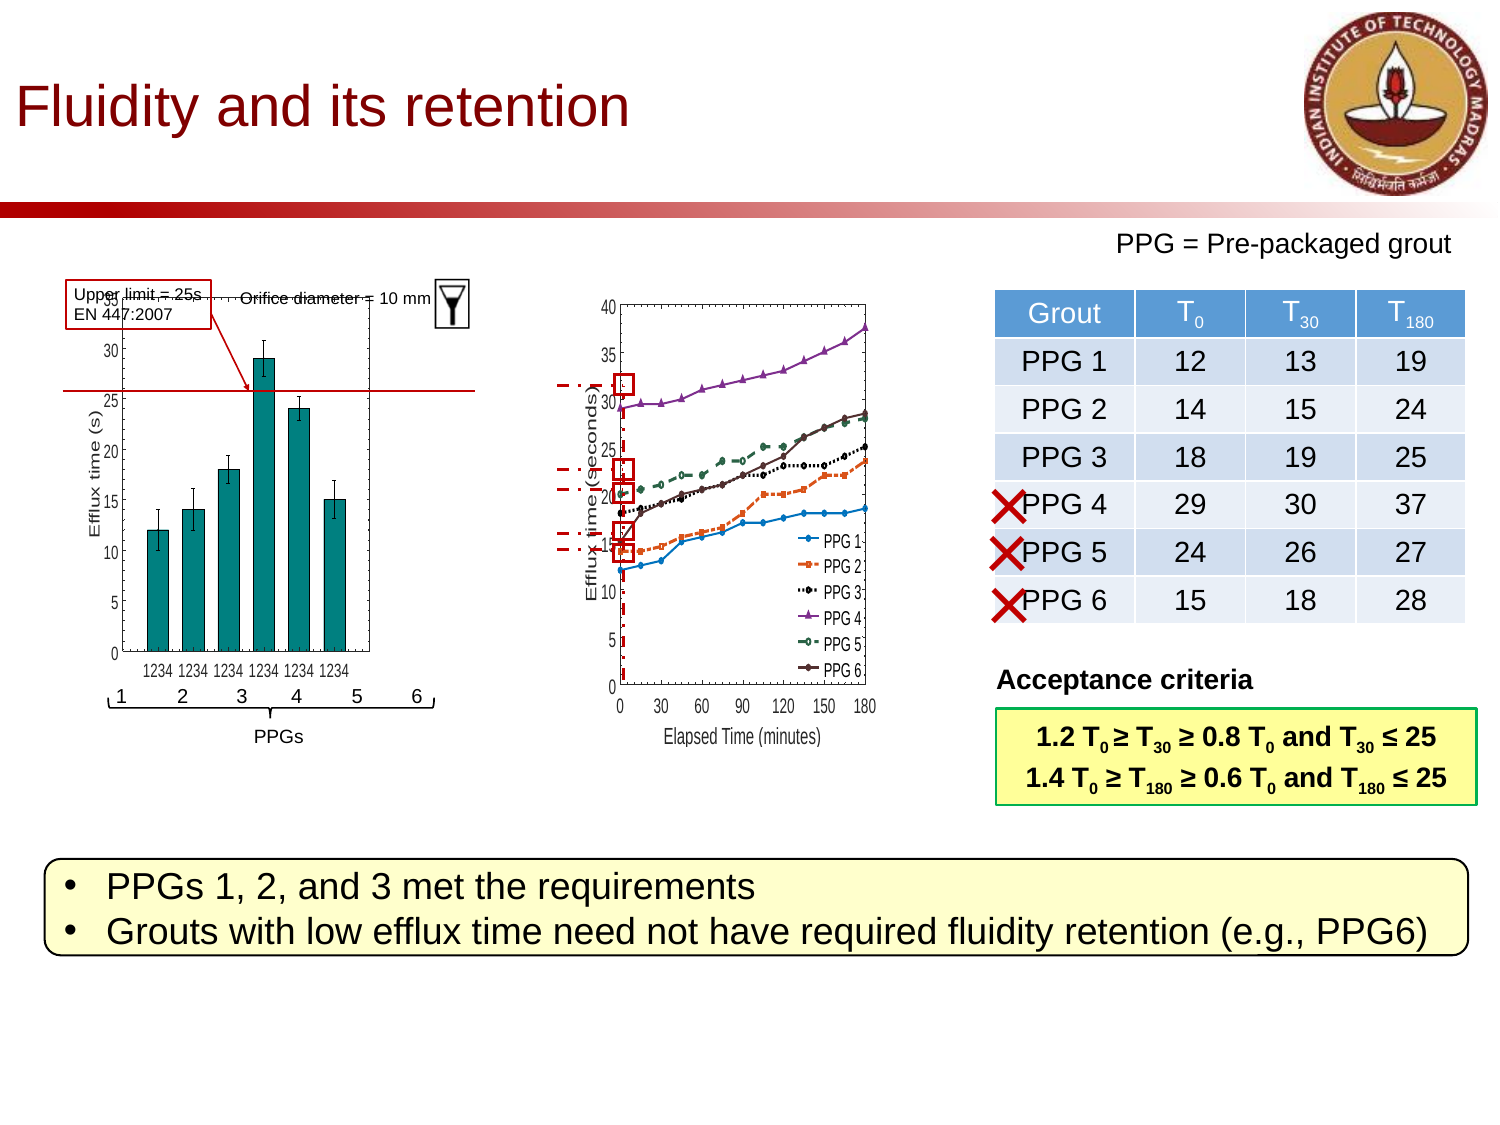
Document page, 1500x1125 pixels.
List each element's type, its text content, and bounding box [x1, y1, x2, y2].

table_cell PPG 2 [995, 386, 1134, 432]
text_box × [979, 441, 1046, 540]
table_cell 30 [1246, 482, 1355, 528]
table_cell 13 [1246, 339, 1355, 385]
table_cell 24 [1136, 529, 1245, 575]
table_cell 15 [1136, 577, 1245, 623]
table_cell PPG 4 [1046, 482, 1134, 528]
table_cell 29 [1136, 482, 1245, 528]
table_cell 27 [1357, 529, 1465, 575]
table_cell 18 [1246, 577, 1355, 623]
text_box × [979, 540, 1046, 657]
text_box × [979, 488, 1044, 540]
table_cell 24 [1357, 386, 1465, 432]
table_header T0 [1136, 290, 1245, 337]
text_box PPG = Pre-packaged grout [1101, 217, 1482, 267]
picture [0, 264, 478, 745]
table_cell 19 [1357, 339, 1465, 385]
table_cell 12 [1136, 339, 1245, 385]
title Fluidity and its retention [0, 0, 1294, 217]
text_box Acceptance criteria [981, 654, 1307, 703]
text_box 1.2 T0 ≥ T30 ≥ 0.8 T0 and T30 ≤ 25 1.4 T0 ≥ T180 ≥ 0.6 T0 and T180 ≤ 25 [995, 708, 1477, 806]
table_cell 37 [1357, 482, 1465, 528]
table_cell 19 [1246, 434, 1355, 480]
table_cell 26 [1246, 529, 1355, 575]
table_cell PPG 3 [995, 434, 1134, 480]
table_cell PPG 1 [995, 339, 1134, 385]
table_cell 25 [1357, 434, 1465, 480]
table_cell 14 [1136, 386, 1245, 432]
table_cell 18 [1136, 434, 1245, 480]
table_header T30 [1246, 290, 1355, 337]
text_box PPGs 1, 2, and 3 met the requirements Grouts with low efflux time need not have required fluidity retention (e.g., PPG6) [43, 857, 1470, 957]
table_cell 15 [1246, 386, 1355, 432]
table_header Grout [995, 290, 1134, 337]
table_cell PPG 5 [1046, 529, 1134, 575]
table_cell PPG 6 [1046, 577, 1134, 623]
picture [1304, 12, 1488, 196]
picture [489, 267, 979, 748]
table_cell 28 [1357, 577, 1465, 623]
table_header T180 [1357, 290, 1465, 337]
